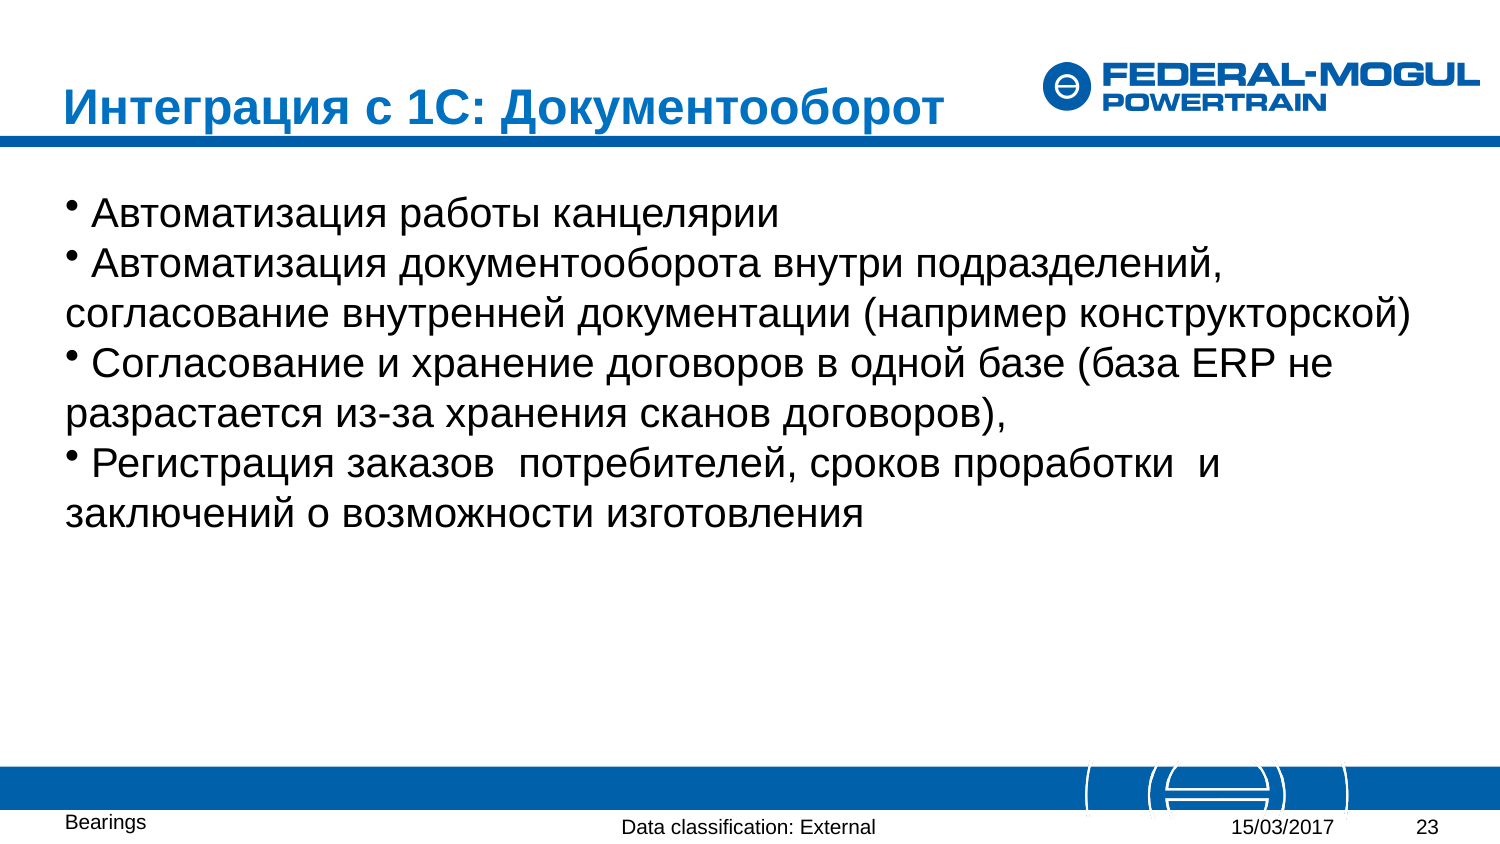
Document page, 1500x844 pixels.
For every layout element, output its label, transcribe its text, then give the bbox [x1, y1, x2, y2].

list Автоматизация работы канцелярии Автоматизация документооборота внутри подразделений, согласование внутренней документации (например конструкторской) Согласование и хранение договоров в одной базе (база ERP не разрастается из-за хранения сканов договоров), Регистрация заказов потребителей, сроков проработки и заключений о возможности изготовления [49, 177, 1432, 769]
title Интеграция с 1С: Документооборот [47, 39, 1186, 144]
picture [1061, 769, 1359, 820]
picture [1186, 62, 1480, 111]
